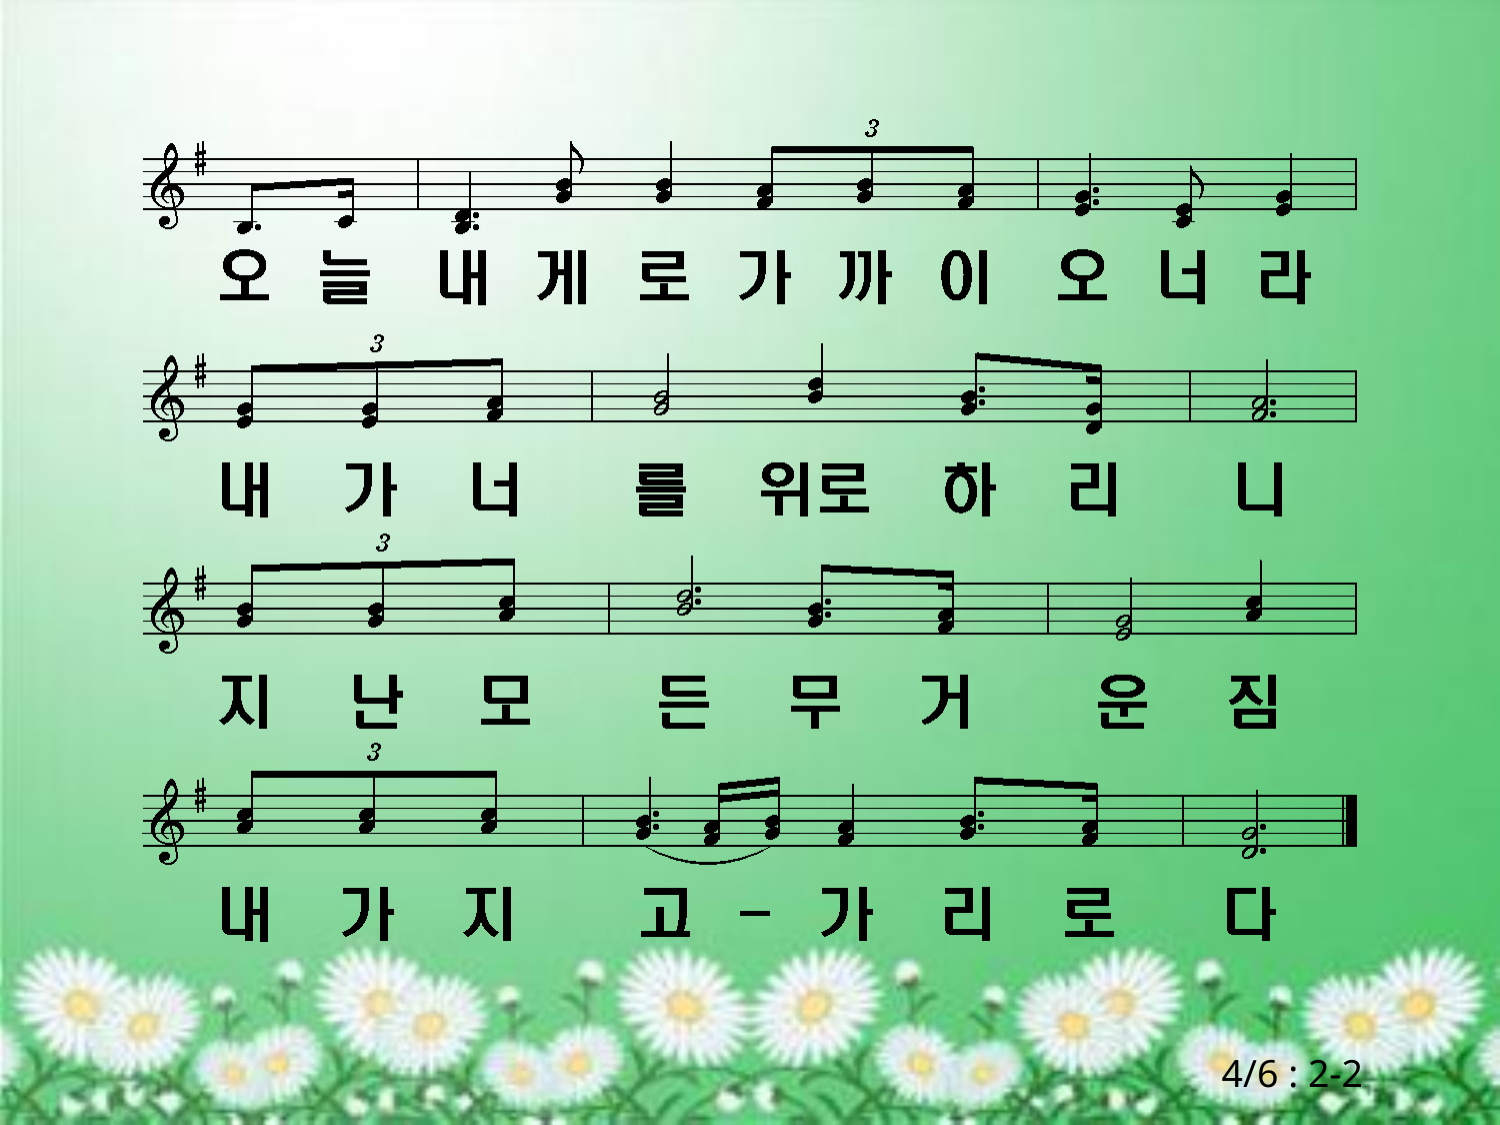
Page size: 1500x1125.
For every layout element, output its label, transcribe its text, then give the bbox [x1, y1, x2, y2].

picture [0, 0, 1500, 1125]
text_box 4/6 : 2-2 [1206, 1042, 1465, 1103]
